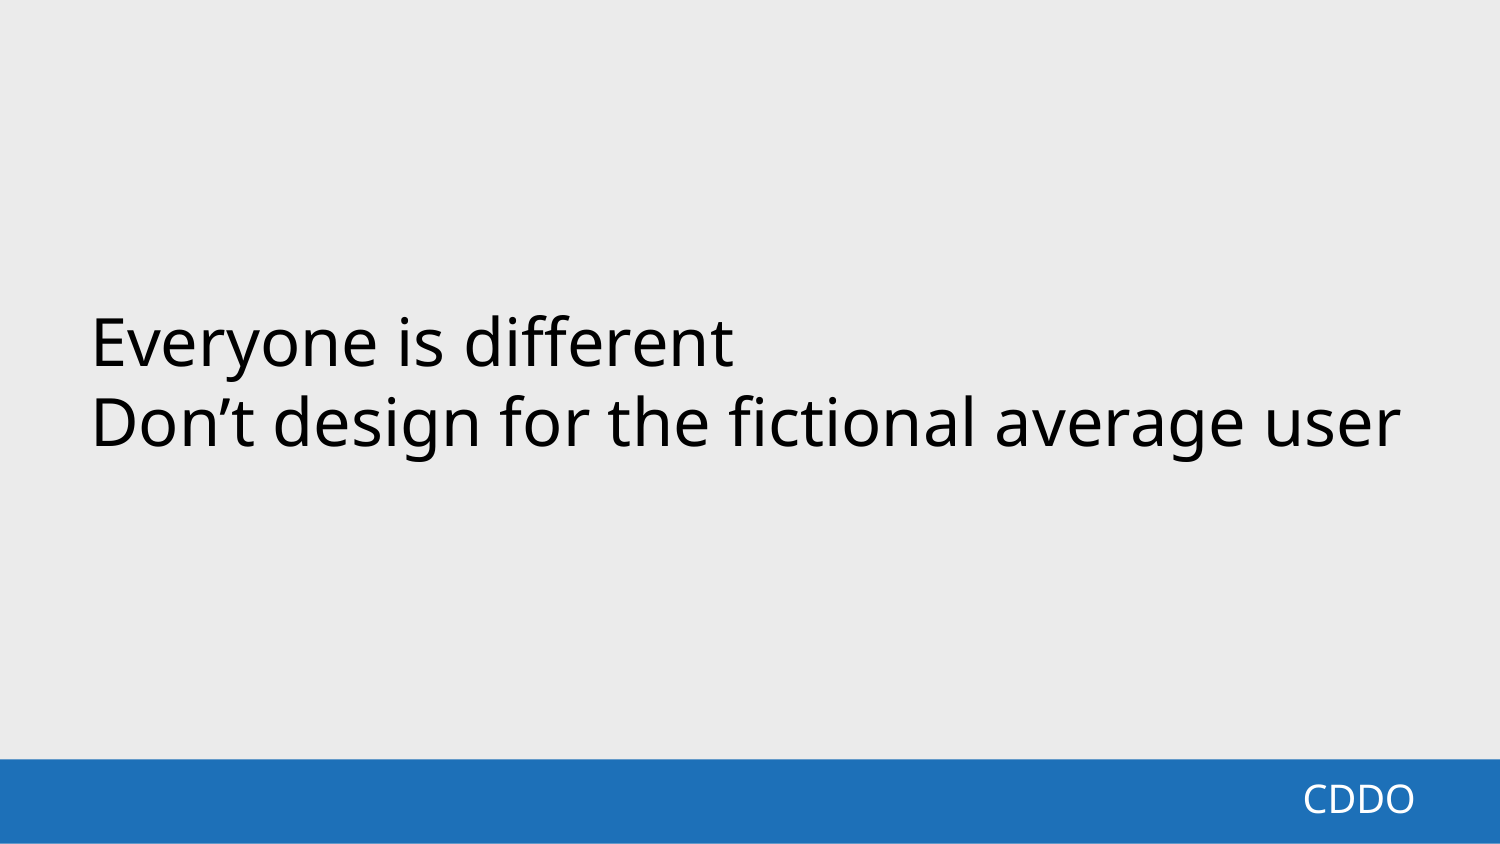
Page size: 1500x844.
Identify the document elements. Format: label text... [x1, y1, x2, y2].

text_box Everyone is different Don’t design for the fictional average user [87, 0, 1416, 760]
